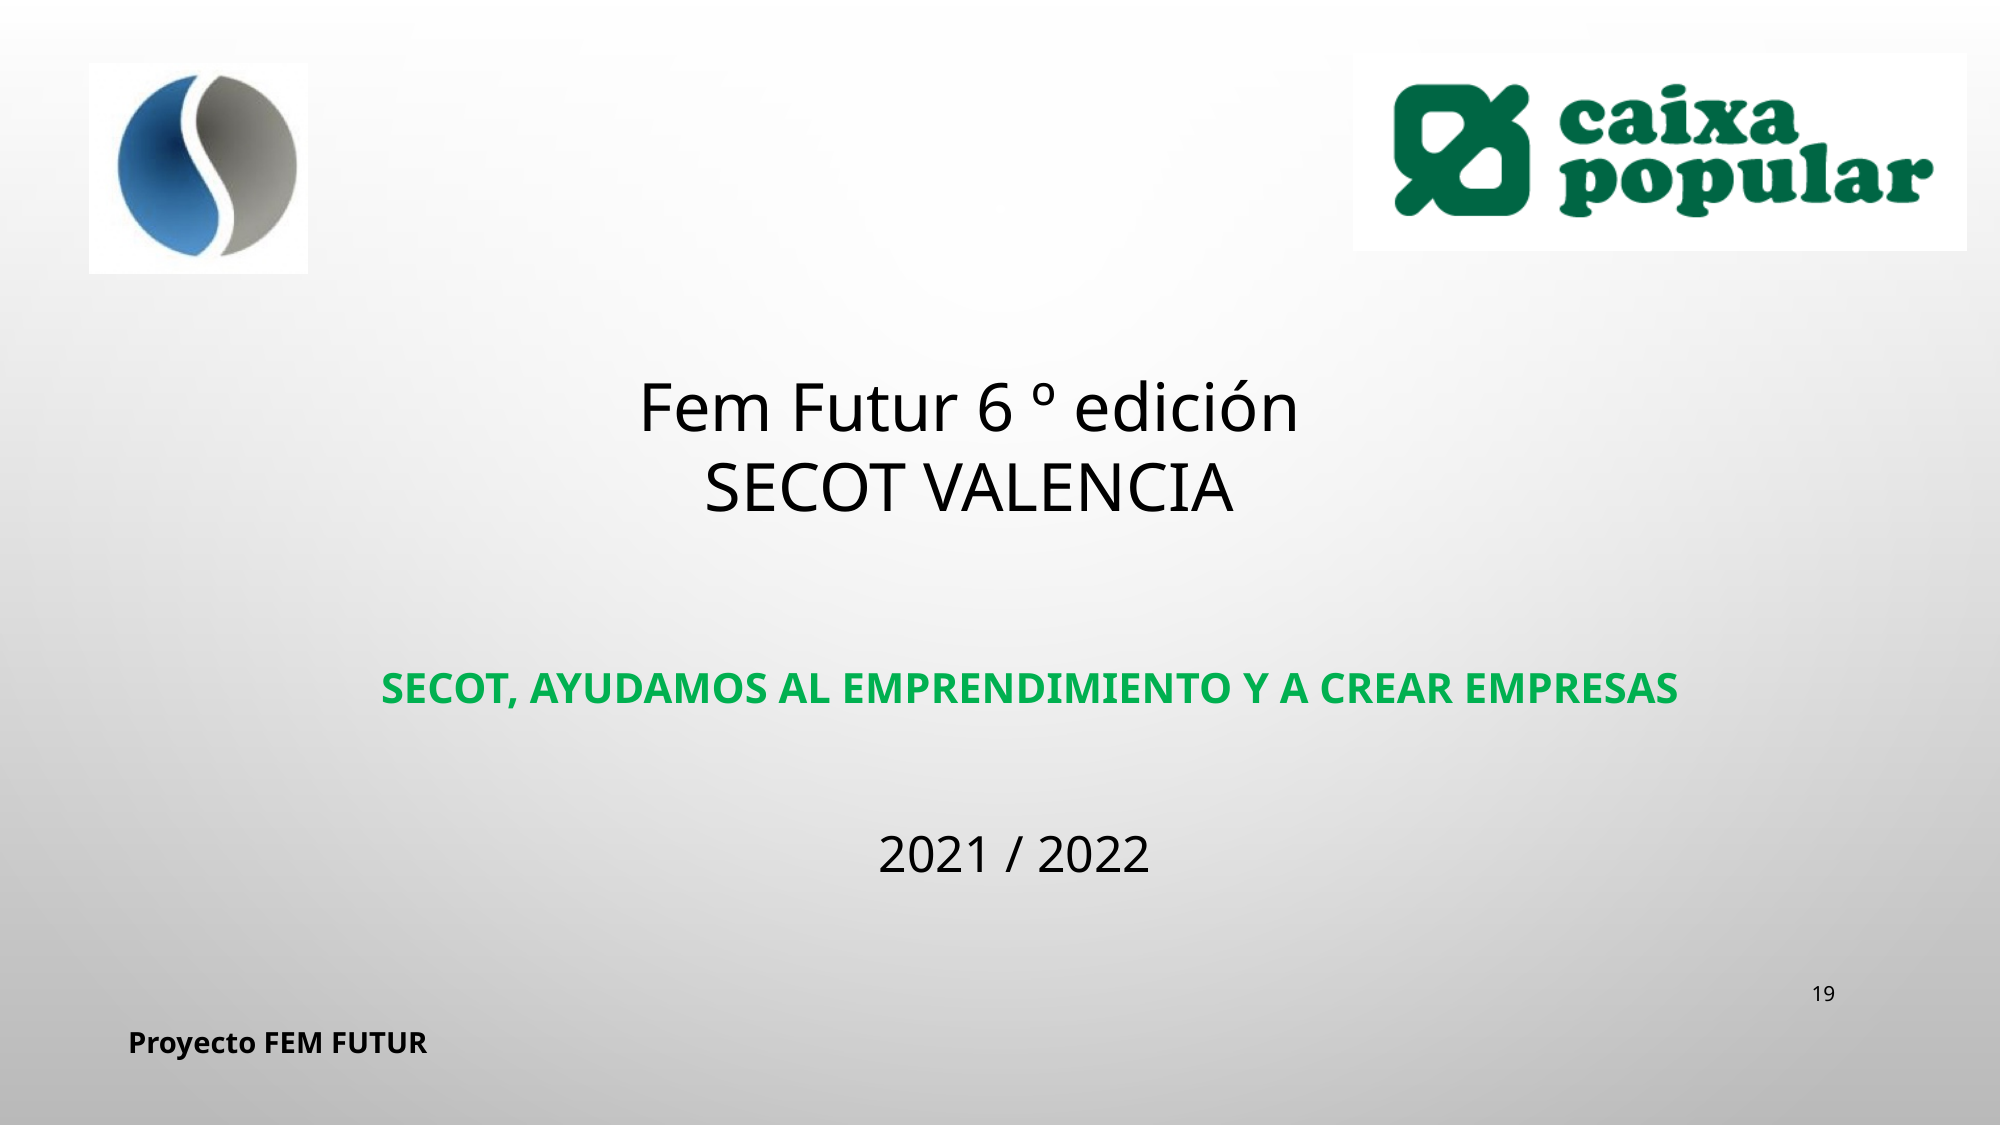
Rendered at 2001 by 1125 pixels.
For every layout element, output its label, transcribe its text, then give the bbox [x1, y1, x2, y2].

text_box SECOT, AYUDAMOS AL EMPRENDIMIENTO Y A CREAR EMPRESAS [366, 654, 1694, 719]
text_box Proyecto FEM FUTUR [113, 1017, 443, 1068]
picture [0, 0, 2000, 1125]
slide_number 19 [1724, 965, 1851, 1025]
text_box Fem Futur 6 º edición SECOT VALENCIA [487, 357, 1470, 532]
text_box 2021 / 2022 [863, 815, 1242, 935]
